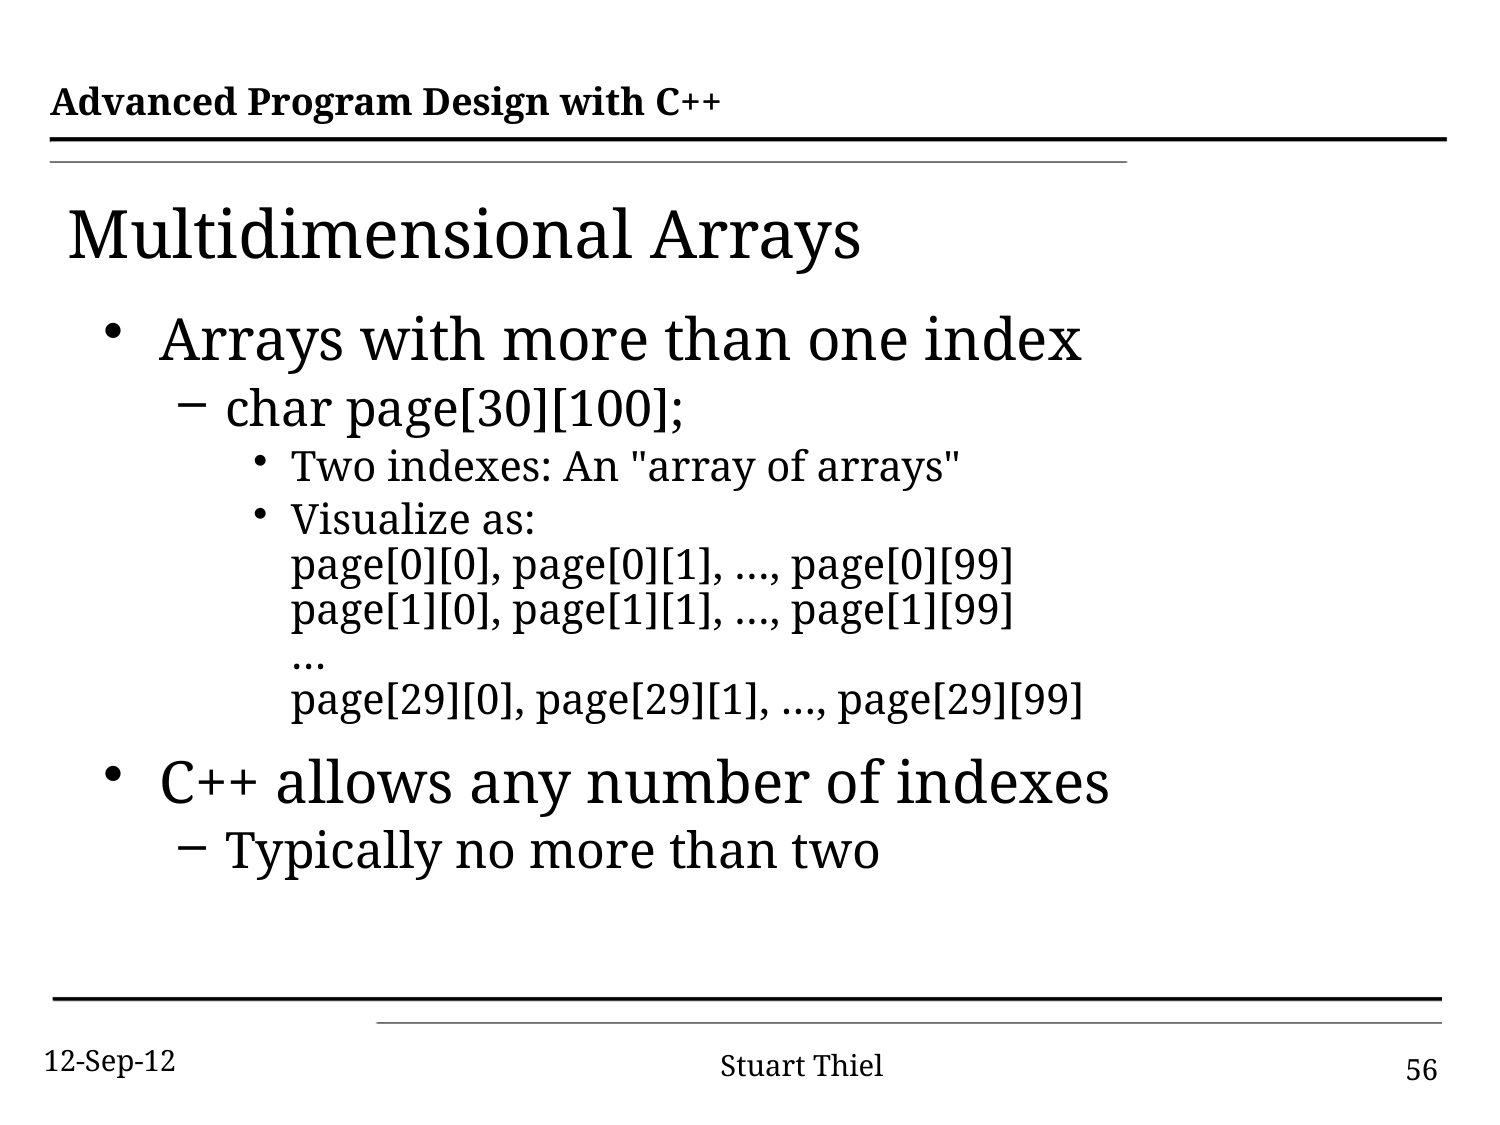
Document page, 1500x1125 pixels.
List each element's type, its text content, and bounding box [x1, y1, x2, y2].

picture [318, 116, 328, 122]
picture [39, 116, 1454, 188]
title Multidimensional Arrays [53, 184, 1404, 372]
picture [46, 890, 1442, 1050]
list Arrays with more than one index char page[30][100]; Two indexes: An "array of arrays" Visualize as: page[0][0], page[0][1], …, page[0][99] page[1][0], page[1][1], …, page[1][99] … page[29][0], page[29][1], …, page[29][99] C++ allows any number of indexes Typically no more than two [88, 302, 1364, 966]
picture [509, 116, 519, 122]
